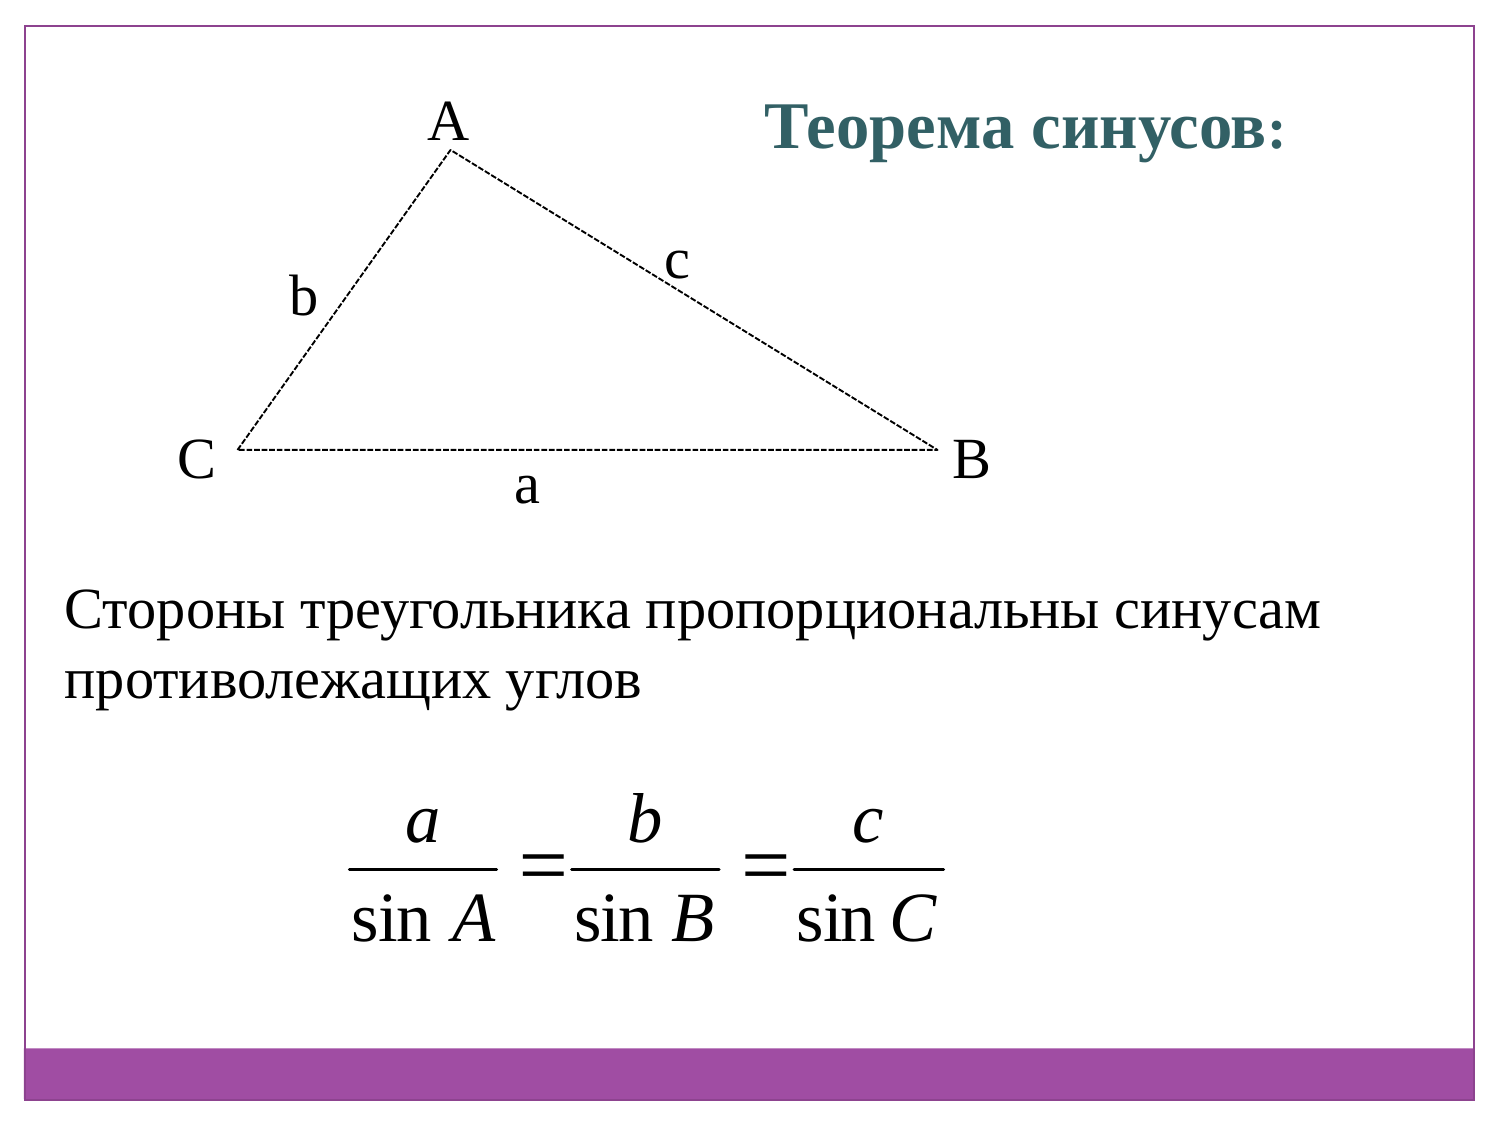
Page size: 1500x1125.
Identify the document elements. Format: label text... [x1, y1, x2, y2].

picture [337, 774, 962, 958]
text_box Теорема синусов: [749, 74, 1338, 170]
text_box A [412, 75, 500, 160]
text_box а [499, 437, 588, 523]
text_box C [162, 412, 250, 498]
text_box b [274, 249, 363, 335]
text_box Стороны треугольника пропорциональны синусам противолежащих углов [50, 562, 1450, 718]
text_box с [649, 212, 738, 298]
text_box [250, 160, 937, 451]
text_box B [937, 412, 1025, 498]
